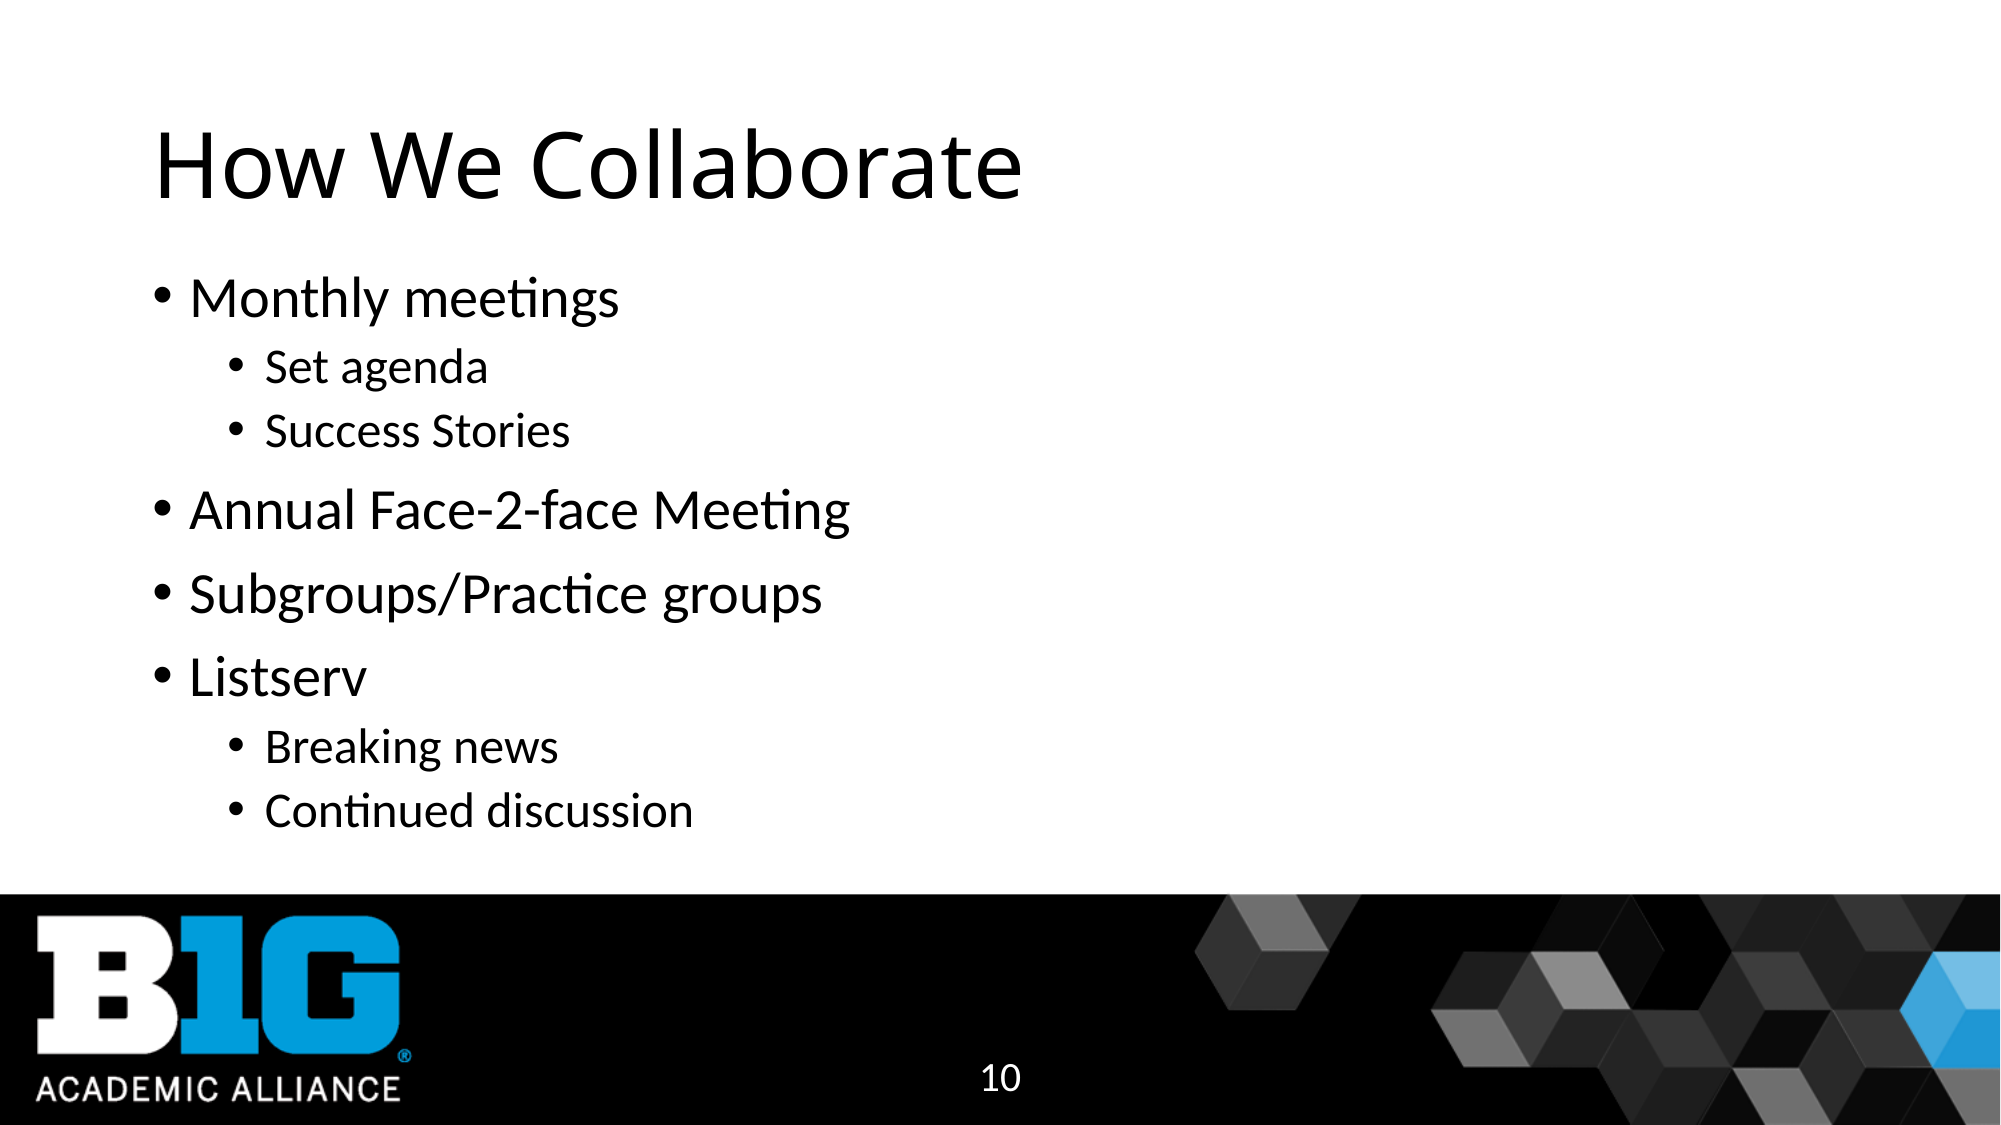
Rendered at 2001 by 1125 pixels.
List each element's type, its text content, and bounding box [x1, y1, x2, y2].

list Monthly meetings Set agenda Success Stories Annual Face-2-face Meeting Subgroups/Practice groups Listserv Breaking news Continued discussion [137, 259, 1863, 974]
picture [0, 0, 2001, 1125]
title How We Collaborate [137, 59, 1863, 259]
